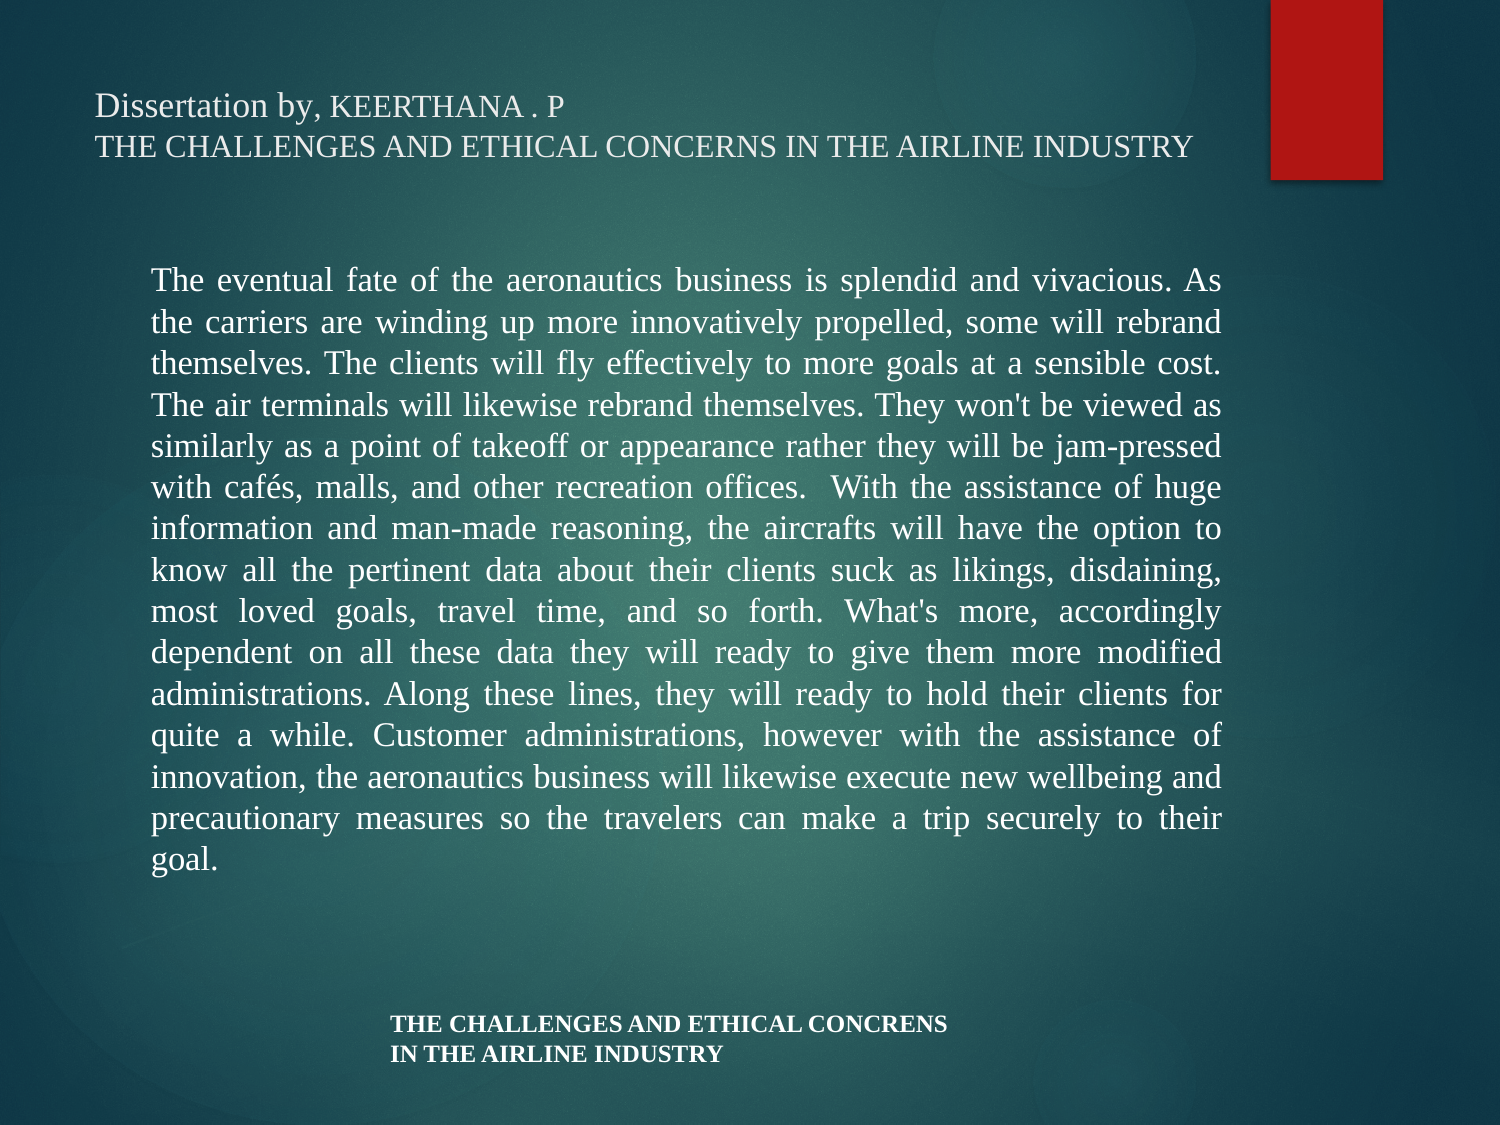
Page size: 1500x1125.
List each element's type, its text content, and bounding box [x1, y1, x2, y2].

footer THE CHALLENGES AND ETHICAL CONCRENS IN THE AIRLINE INDUSTRY [375, 1042, 988, 1103]
title Dissertation by, KEERTHANA . P THE CHALLENGES AND ETHICAL CONCERNS IN THE AIRLINE INDUSTRY [79, 74, 1237, 304]
list The eventual fate of the aeronautics business is splendid and vivacious. As the carriers are winding up more innovatively propelled, some will rebrand themselves. The clients will fly effectively to more goals at a sensible cost. The air terminals will likewise rebrand themselves. They won't be viewed as similarly as a point of takeoff or appearance rather they will be jam-pressed with cafés, malls, and other recreation offices. With the assistance of huge information and man-made reasoning, the aircrafts will have the option to know all the pertinent data about their clients suck as likings, disdaining, most loved goals, travel time, and so forth. What's more, accordingly dependent on all these data they will ready to give them more modified administrations. Along these lines, they will ready to hold their clients for quite a while. Customer administrations, however with the assistance of innovation, the aeronautics business will likewise execute new wellbeing and precautionary measures so the travelers can make a trip securely to their goal. [135, 249, 1237, 950]
